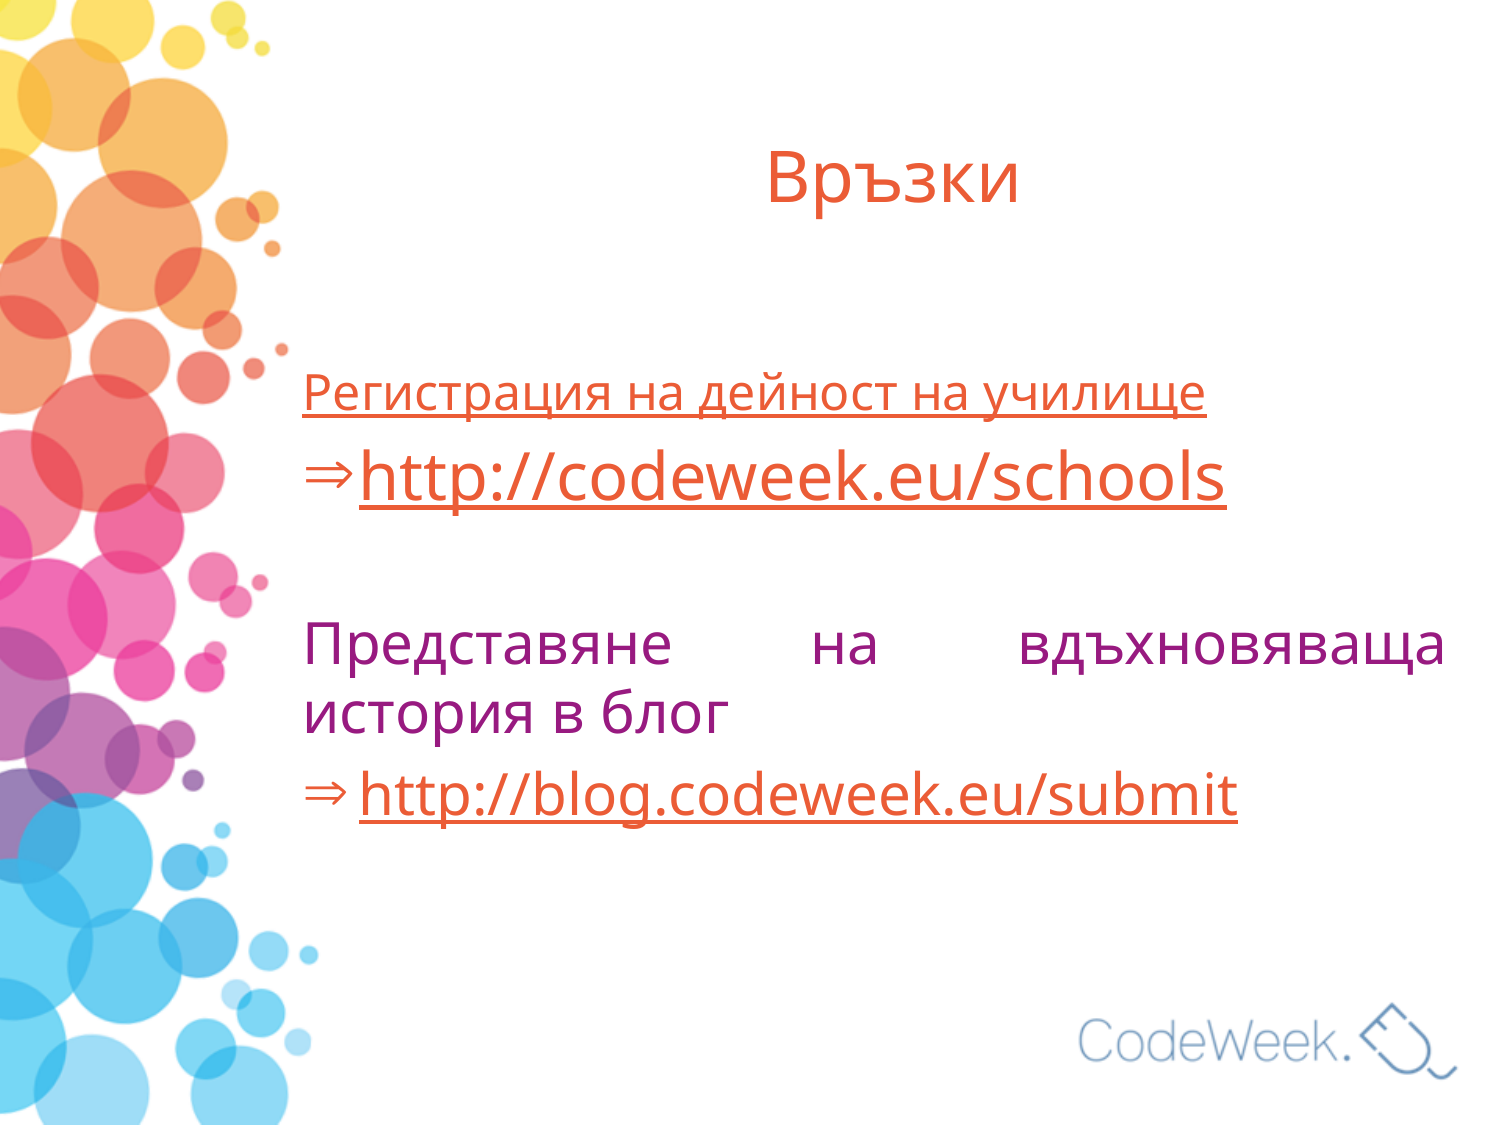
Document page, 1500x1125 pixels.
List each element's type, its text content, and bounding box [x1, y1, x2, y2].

title Връзки [324, 37, 1463, 225]
list Регистрация на дейност на училище http://codeweek.eu/schools Представяне на вдъхновяваща история в блог http://blog.codeweek.eu/submit [287, 262, 1463, 1013]
